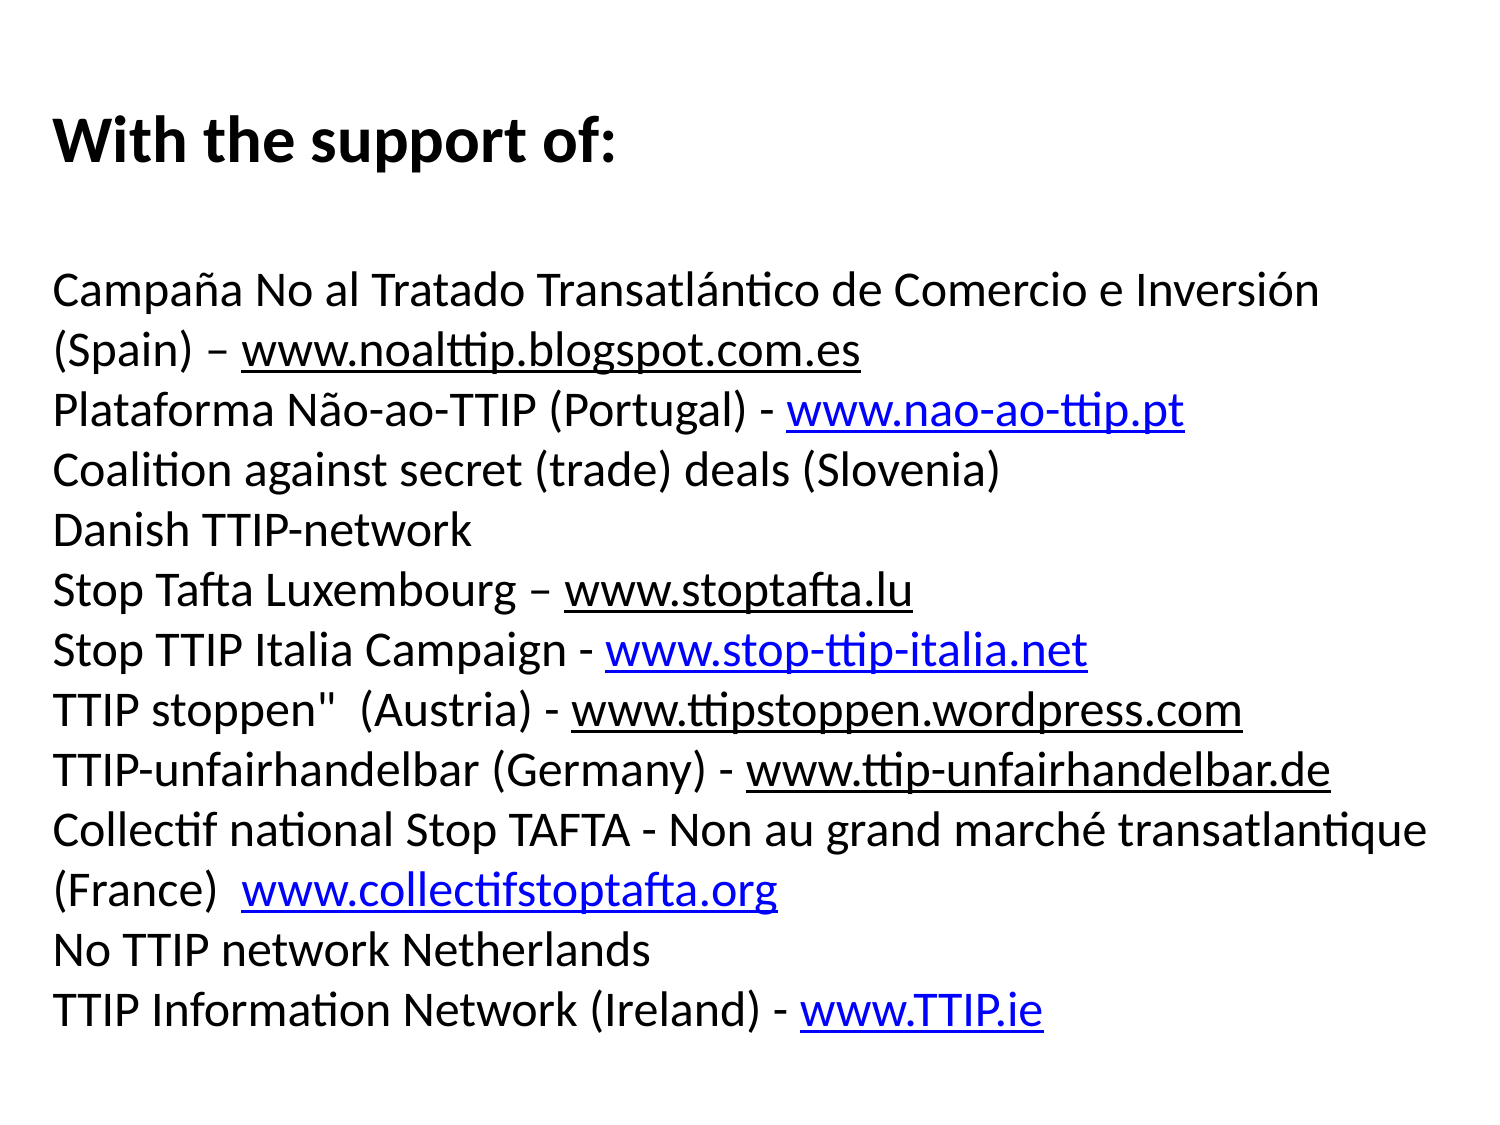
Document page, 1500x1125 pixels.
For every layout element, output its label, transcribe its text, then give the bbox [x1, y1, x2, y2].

title With the support of: Campaña No al Tratado Transatlántico de Comercio e Inversión (Spain) – www.noalttip.blogspot.com.es Plataforma Não-ao-TTIP (Portugal) - www.nao-ao-ttip.pt Coalition against secret (trade) deals (Slovenia) Danish TTIP-network Stop Tafta Luxembourg – www.stoptafta.lu Stop TTIP Italia Campaign - www.stop-ttip-italia.net TTIP stoppen" (Austria) - www.ttipstoppen.wordpress.com TTIP-unfairhandelbar (Germany) - www.ttip-unfairhandelbar.de Collectif national Stop TAFTA - Non au grand marché transatlantique (France) www.collectifstoptafta.org No TTIP network Netherlands TTIP Information Network (Ireland) - www.TTIP.ie [37, 45, 1450, 1088]
